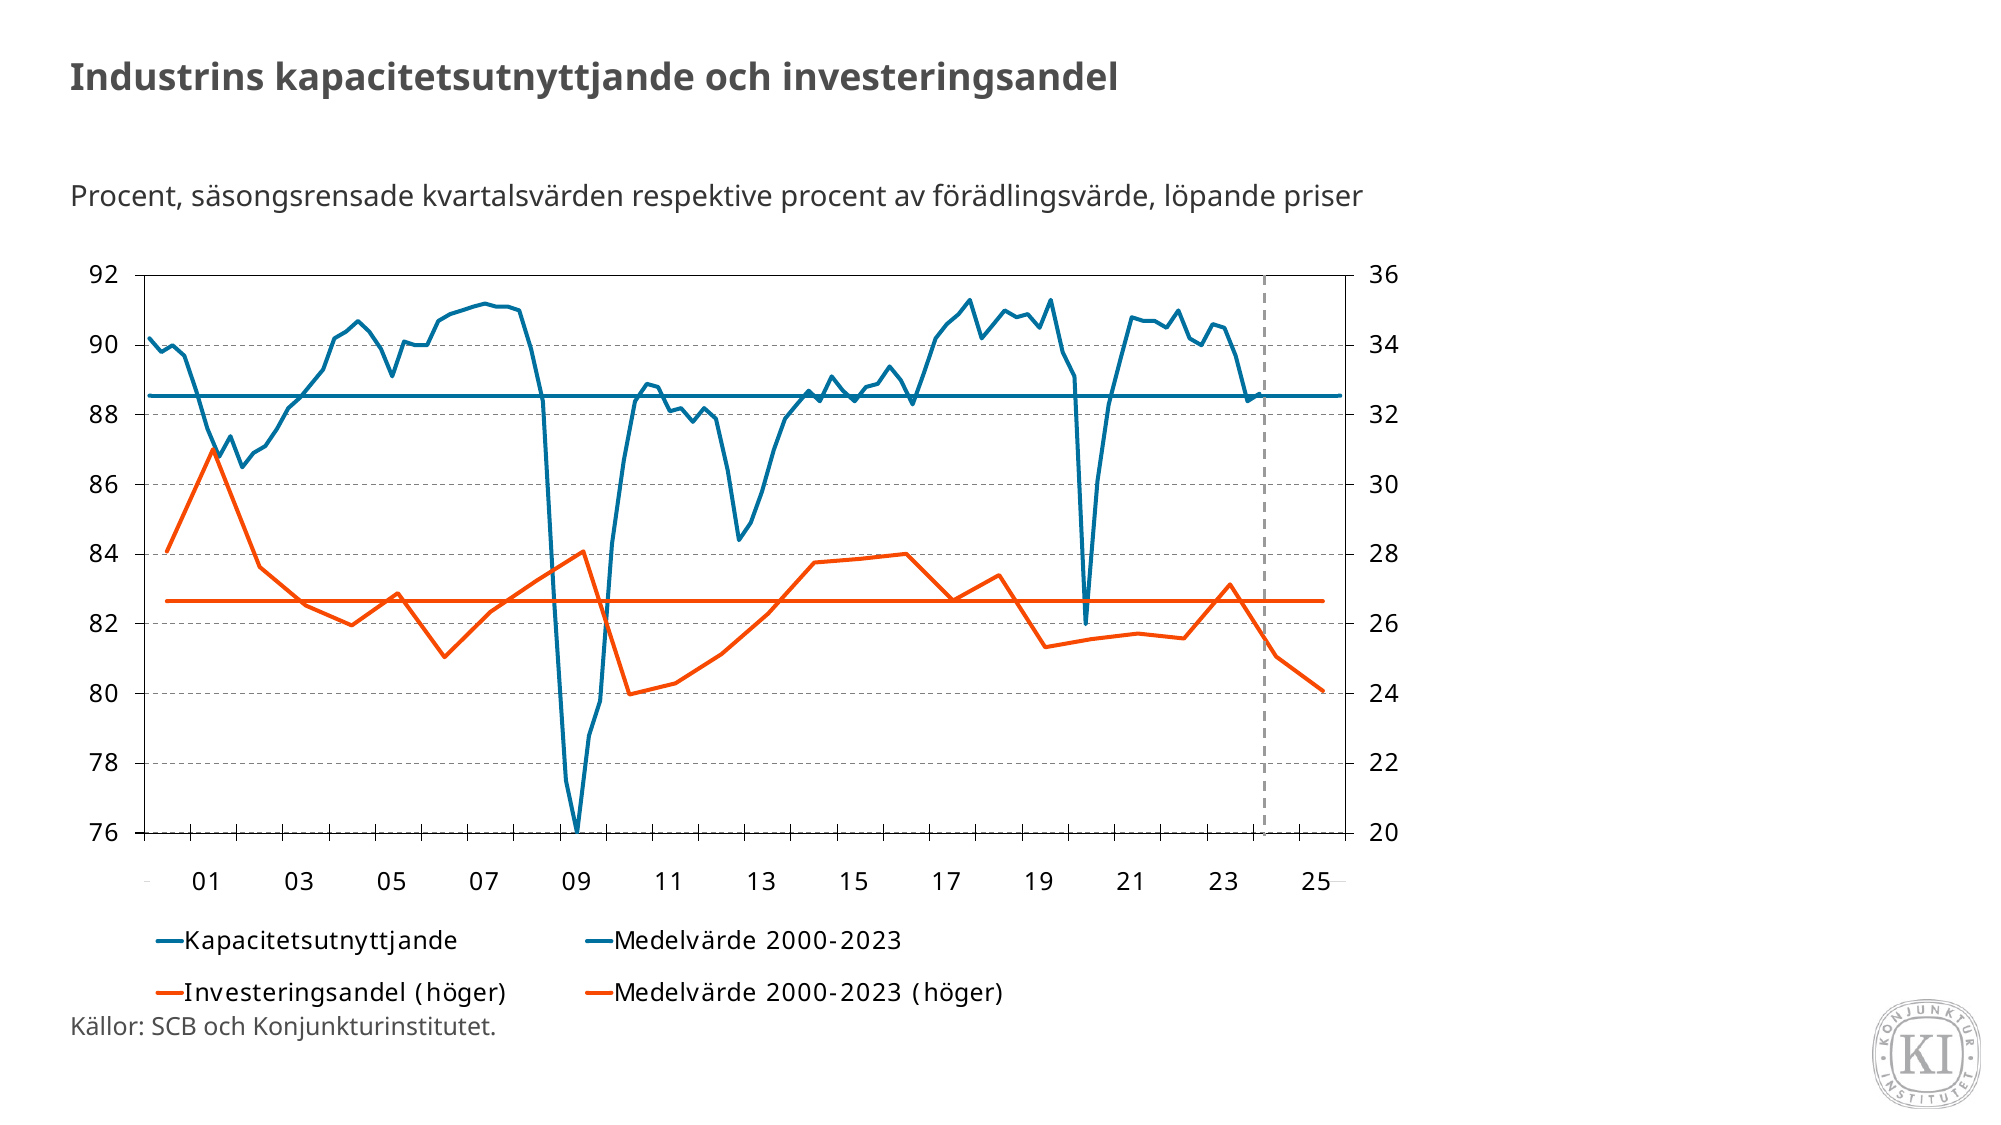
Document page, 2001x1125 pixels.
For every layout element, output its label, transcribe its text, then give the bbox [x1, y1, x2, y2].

picture [1872, 999, 1981, 1109]
title Industrins kapacitetsutnyttjande och investeringsandel [55, 45, 1476, 128]
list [72, 249, 1491, 1019]
list Procent, säsongsrensade kvartalsvärden respektive procent av förädlingsvärde, löpande priser [55, 137, 1476, 220]
subtitle Källor: SCB och Konjunkturinstitutet. [55, 1003, 1476, 1106]
